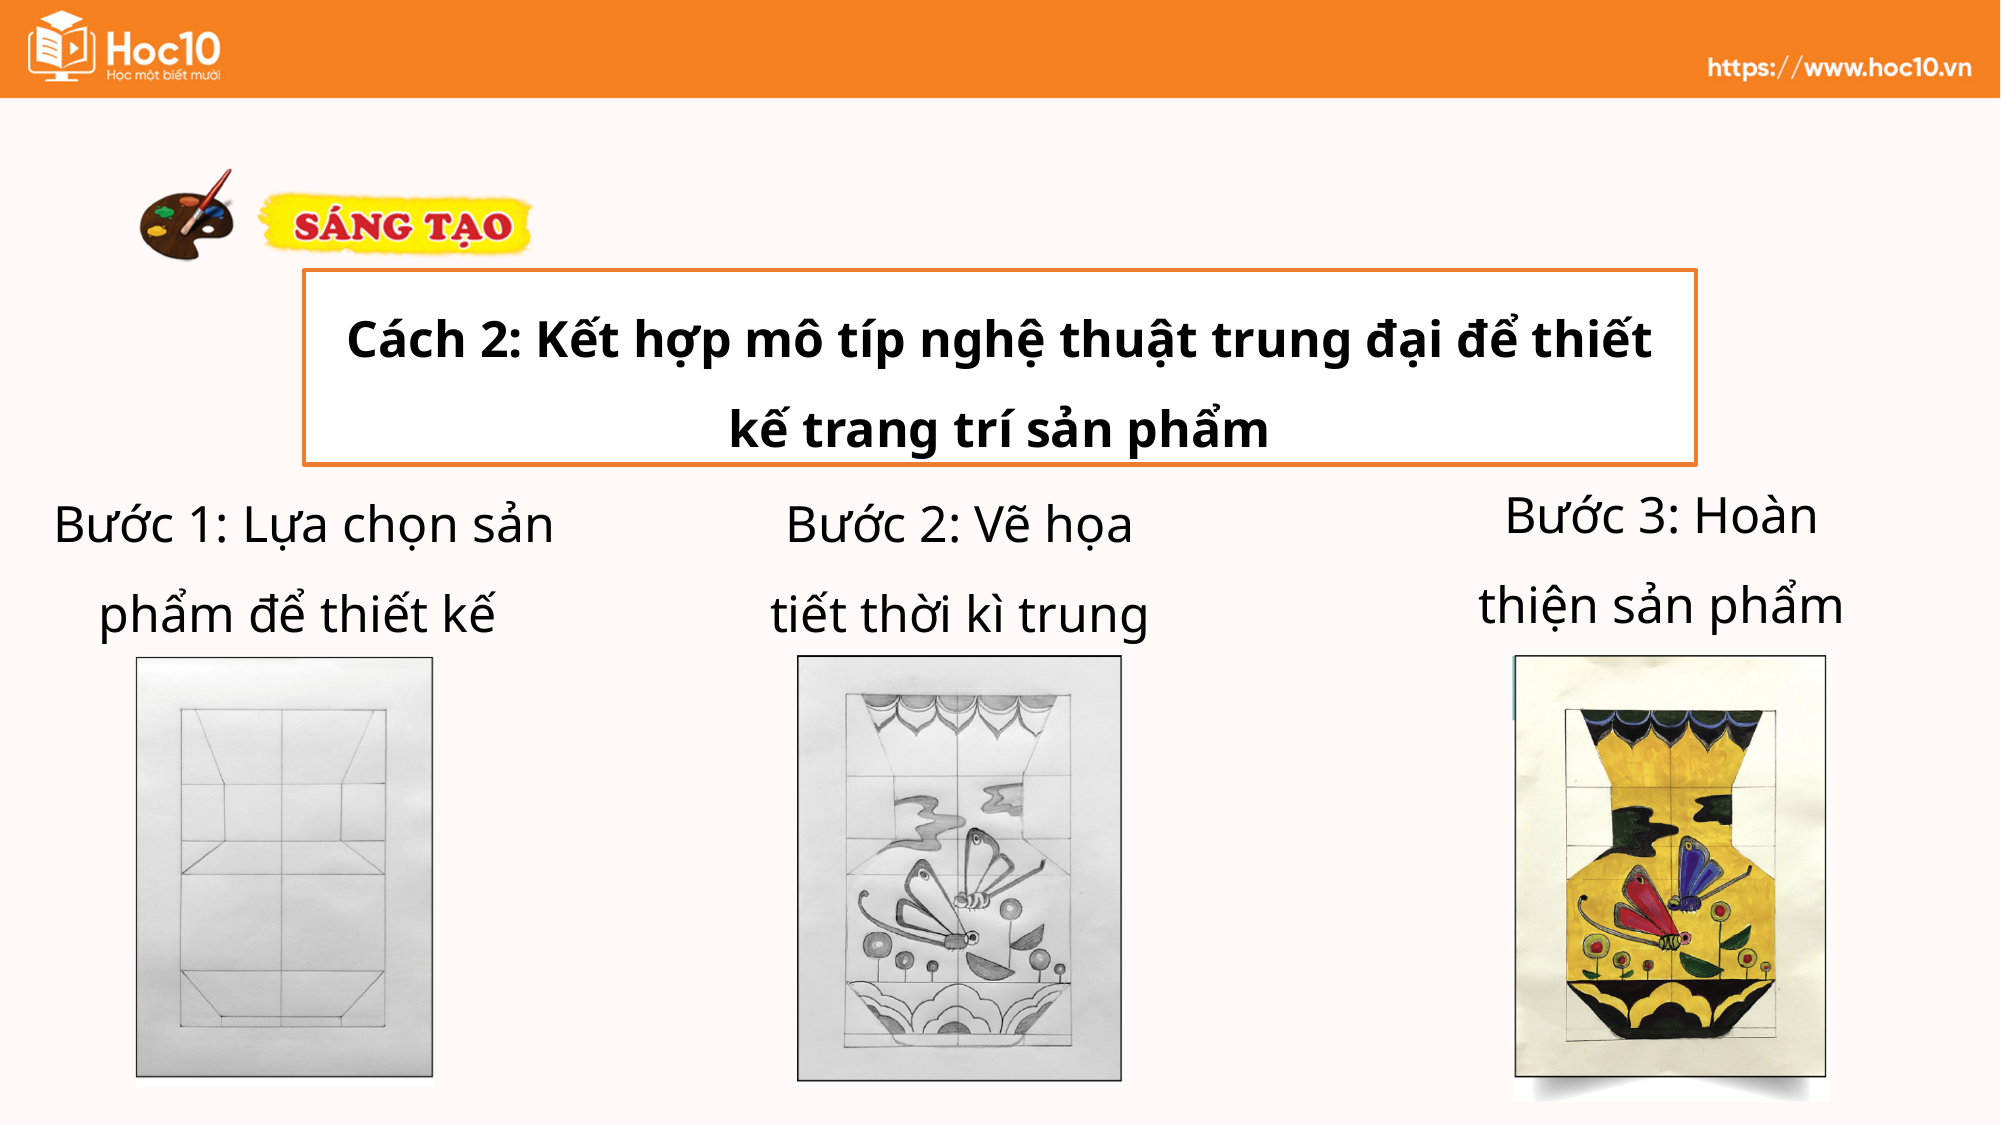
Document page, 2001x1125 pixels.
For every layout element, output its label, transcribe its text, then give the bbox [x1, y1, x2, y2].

text_box Bước 1: Lựa chọn sản phẩm để thiết kế [33, 455, 575, 651]
text_box Cách 2: Kết hợp mô típ nghệ thuật trung đại để thiết kế trang trí sản phẩm [302, 268, 1698, 467]
picture [0, 0, 2001, 1125]
text_box Bước 3: Hoàn thiện sản phẩm [1452, 446, 1872, 641]
text_box Bước 2: Vẽ họa tiết thời kì trung đại. [730, 455, 1190, 741]
